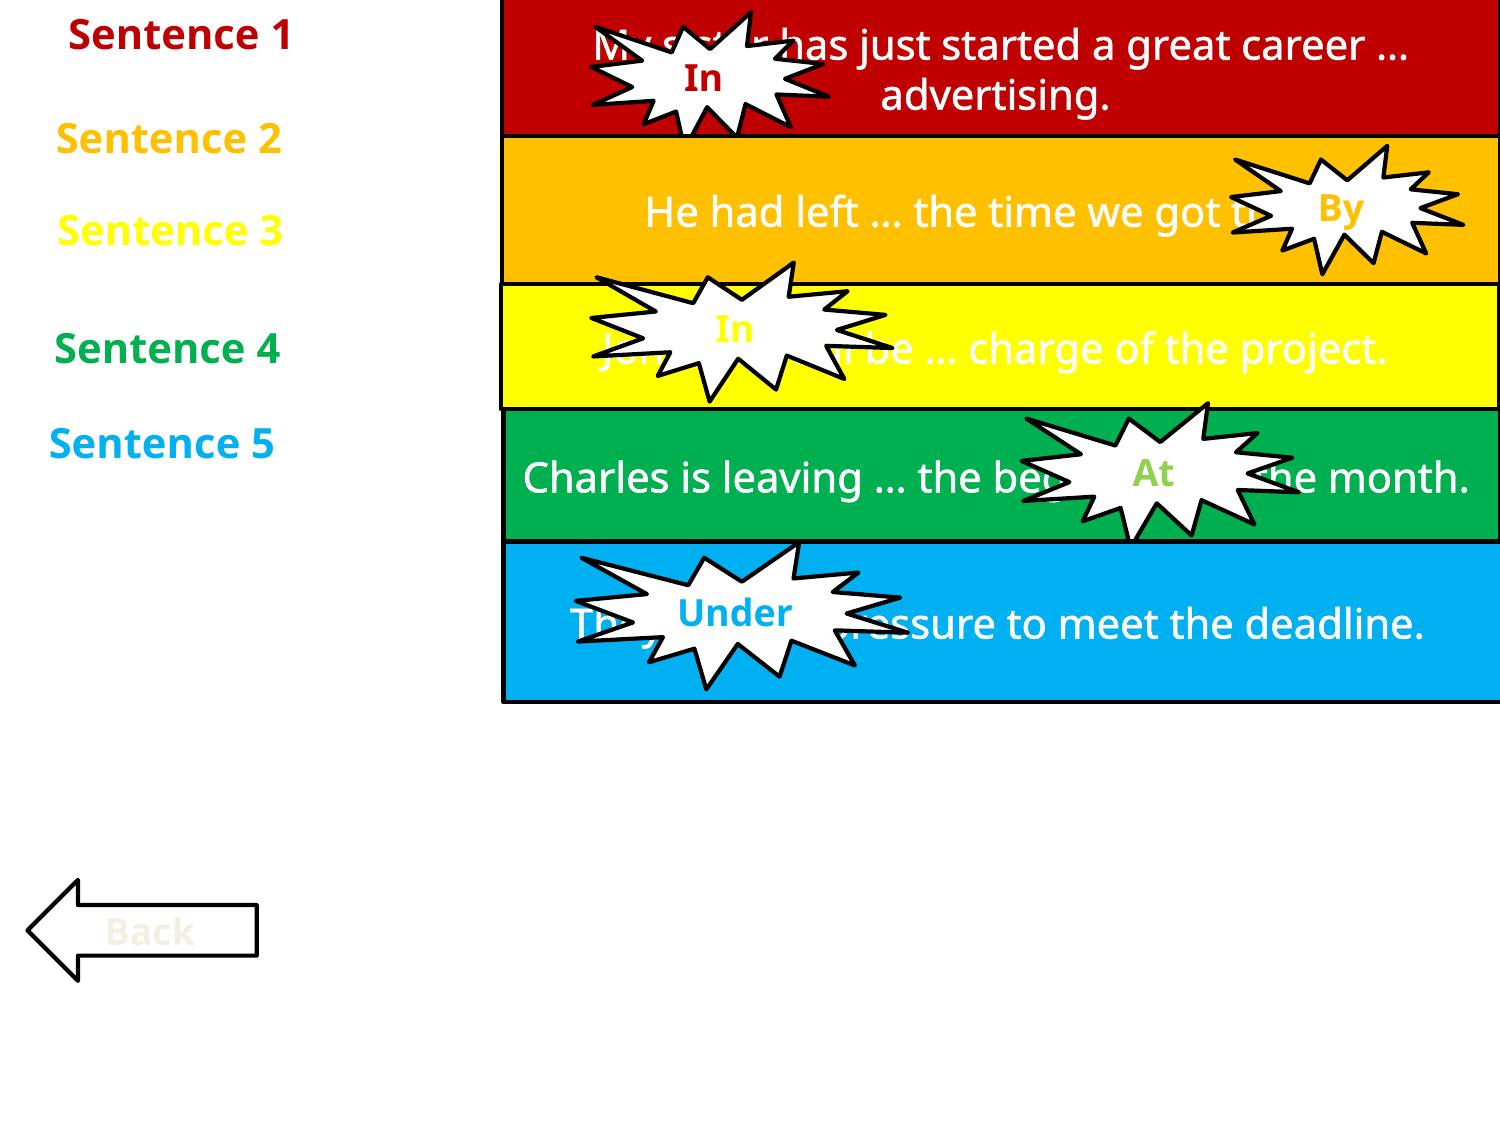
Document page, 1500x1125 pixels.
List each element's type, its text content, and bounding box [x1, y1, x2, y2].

text_box Charles is leaving … the beginning of the month. [1139, 407, 1500, 539]
text_box Sentence 2 [0, 104, 361, 170]
text_box Sentence 5 [17, 409, 318, 474]
text_box At [1019, 401, 1301, 539]
text_box They were … pressure to meet the deadline. [501, 539, 1500, 704]
text_box Under [573, 540, 911, 692]
text_box He had left … the time we got there. [500, 134, 1500, 282]
text_box Jonathan will be … charge of the project. [499, 282, 1500, 411]
text_box Back [25, 877, 259, 983]
text_box In [589, 260, 895, 404]
text_box My sister has just started a great career … advertising. [500, 0, 1500, 134]
text_box Charles is leaving … the beginning of the month. [501, 407, 1198, 539]
text_box Sentence 4 [0, 314, 338, 380]
text_box By [1229, 144, 1466, 277]
text_box Sentence 1 [0, 0, 374, 65]
text_box In [589, 10, 831, 134]
text_box Sentence 3 [0, 196, 341, 261]
